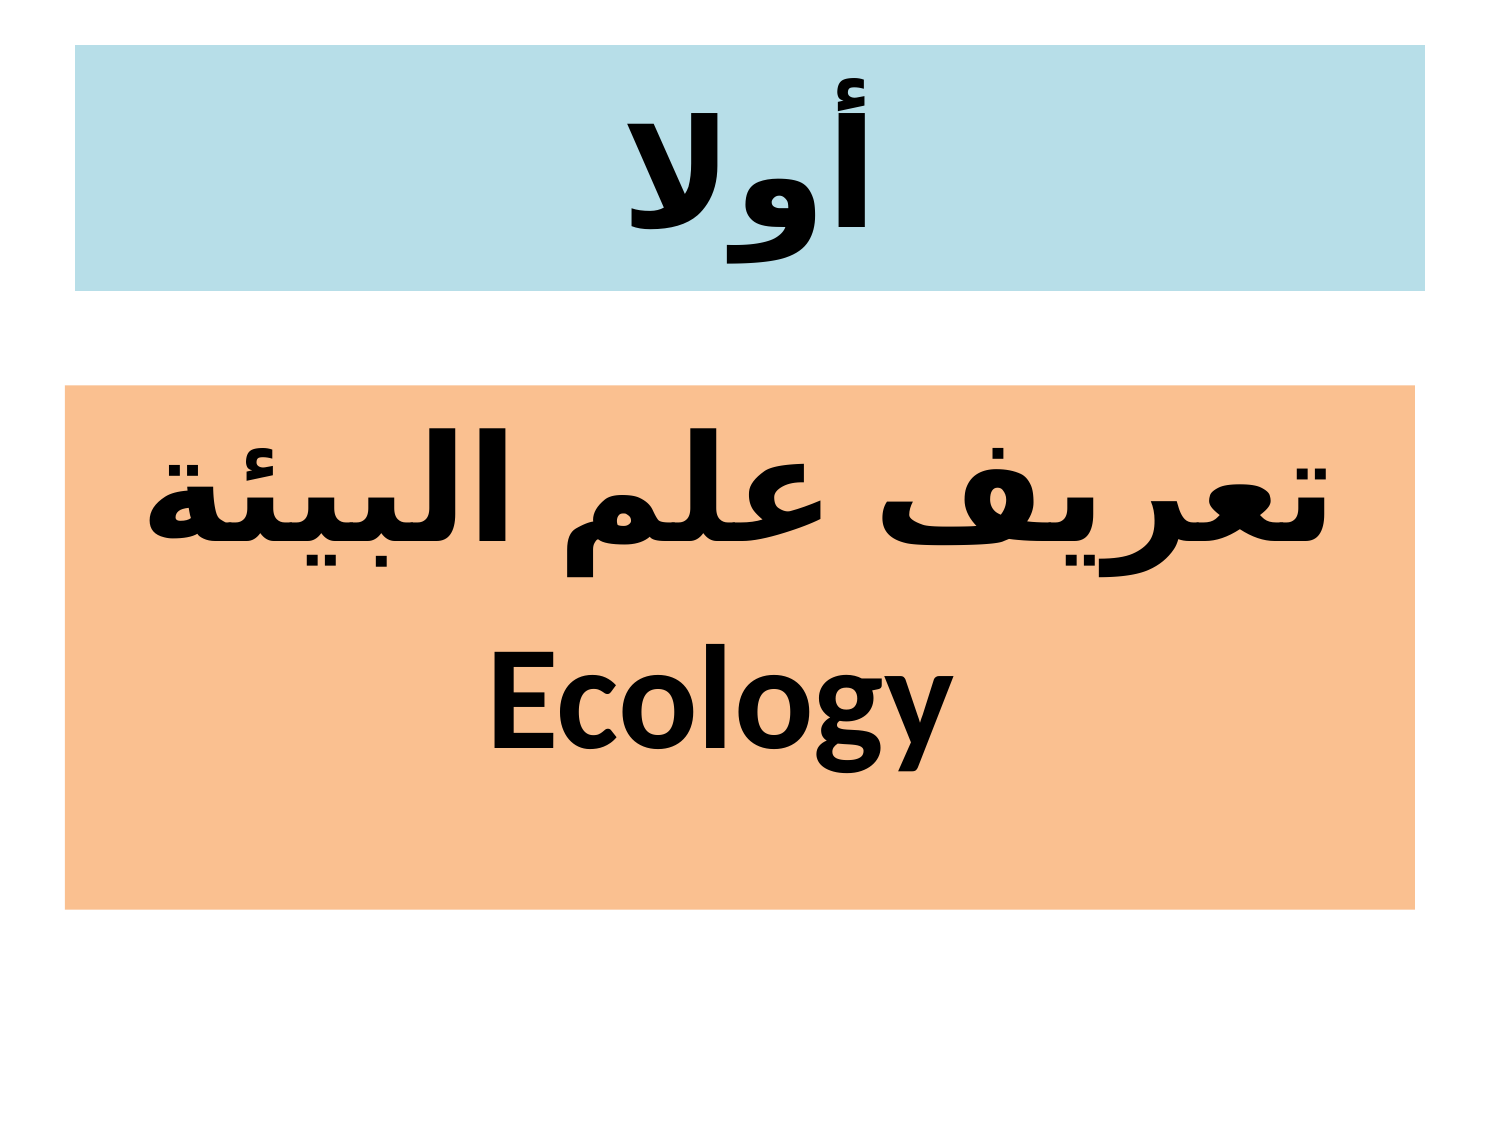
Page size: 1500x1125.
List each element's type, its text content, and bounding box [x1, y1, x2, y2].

list تعريف علم البيئة Ecology [64, 385, 1415, 910]
title أولا [75, 45, 1425, 291]
